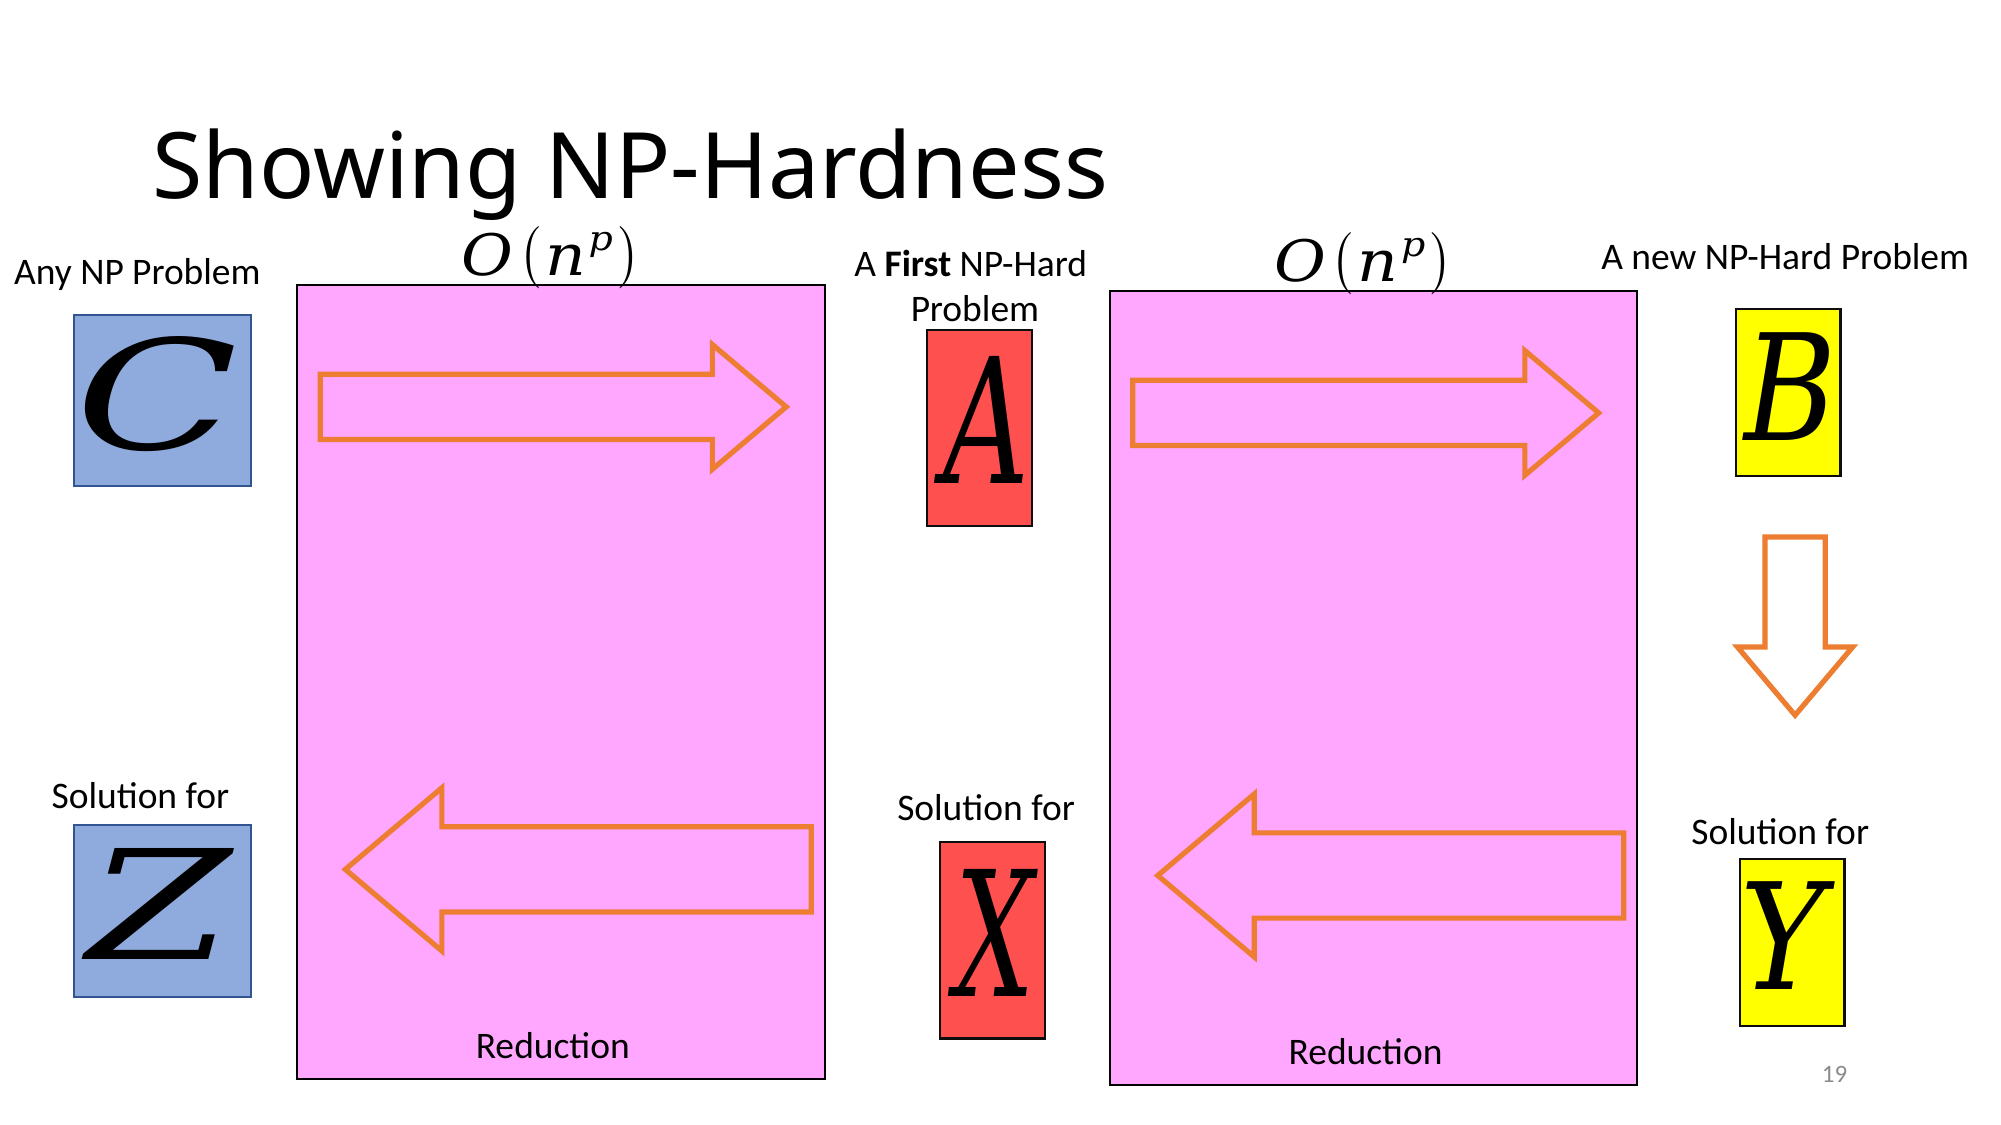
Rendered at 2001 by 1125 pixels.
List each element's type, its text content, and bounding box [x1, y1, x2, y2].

text_box A new NP-Hard Problem [1586, 224, 1985, 285]
text_box [1132, 350, 1599, 476]
text_box [1157, 793, 1624, 957]
text_box Reduction [1273, 1019, 1458, 1080]
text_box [0, 218, 825, 1080]
text_box [1737, 537, 1853, 716]
slide_number 19 [1412, 1042, 1863, 1103]
title Showing NP-Hardness [137, 59, 1863, 278]
text_box A First NP-Hard Problem [839, 231, 1103, 337]
text_box [1109, 290, 1638, 1086]
